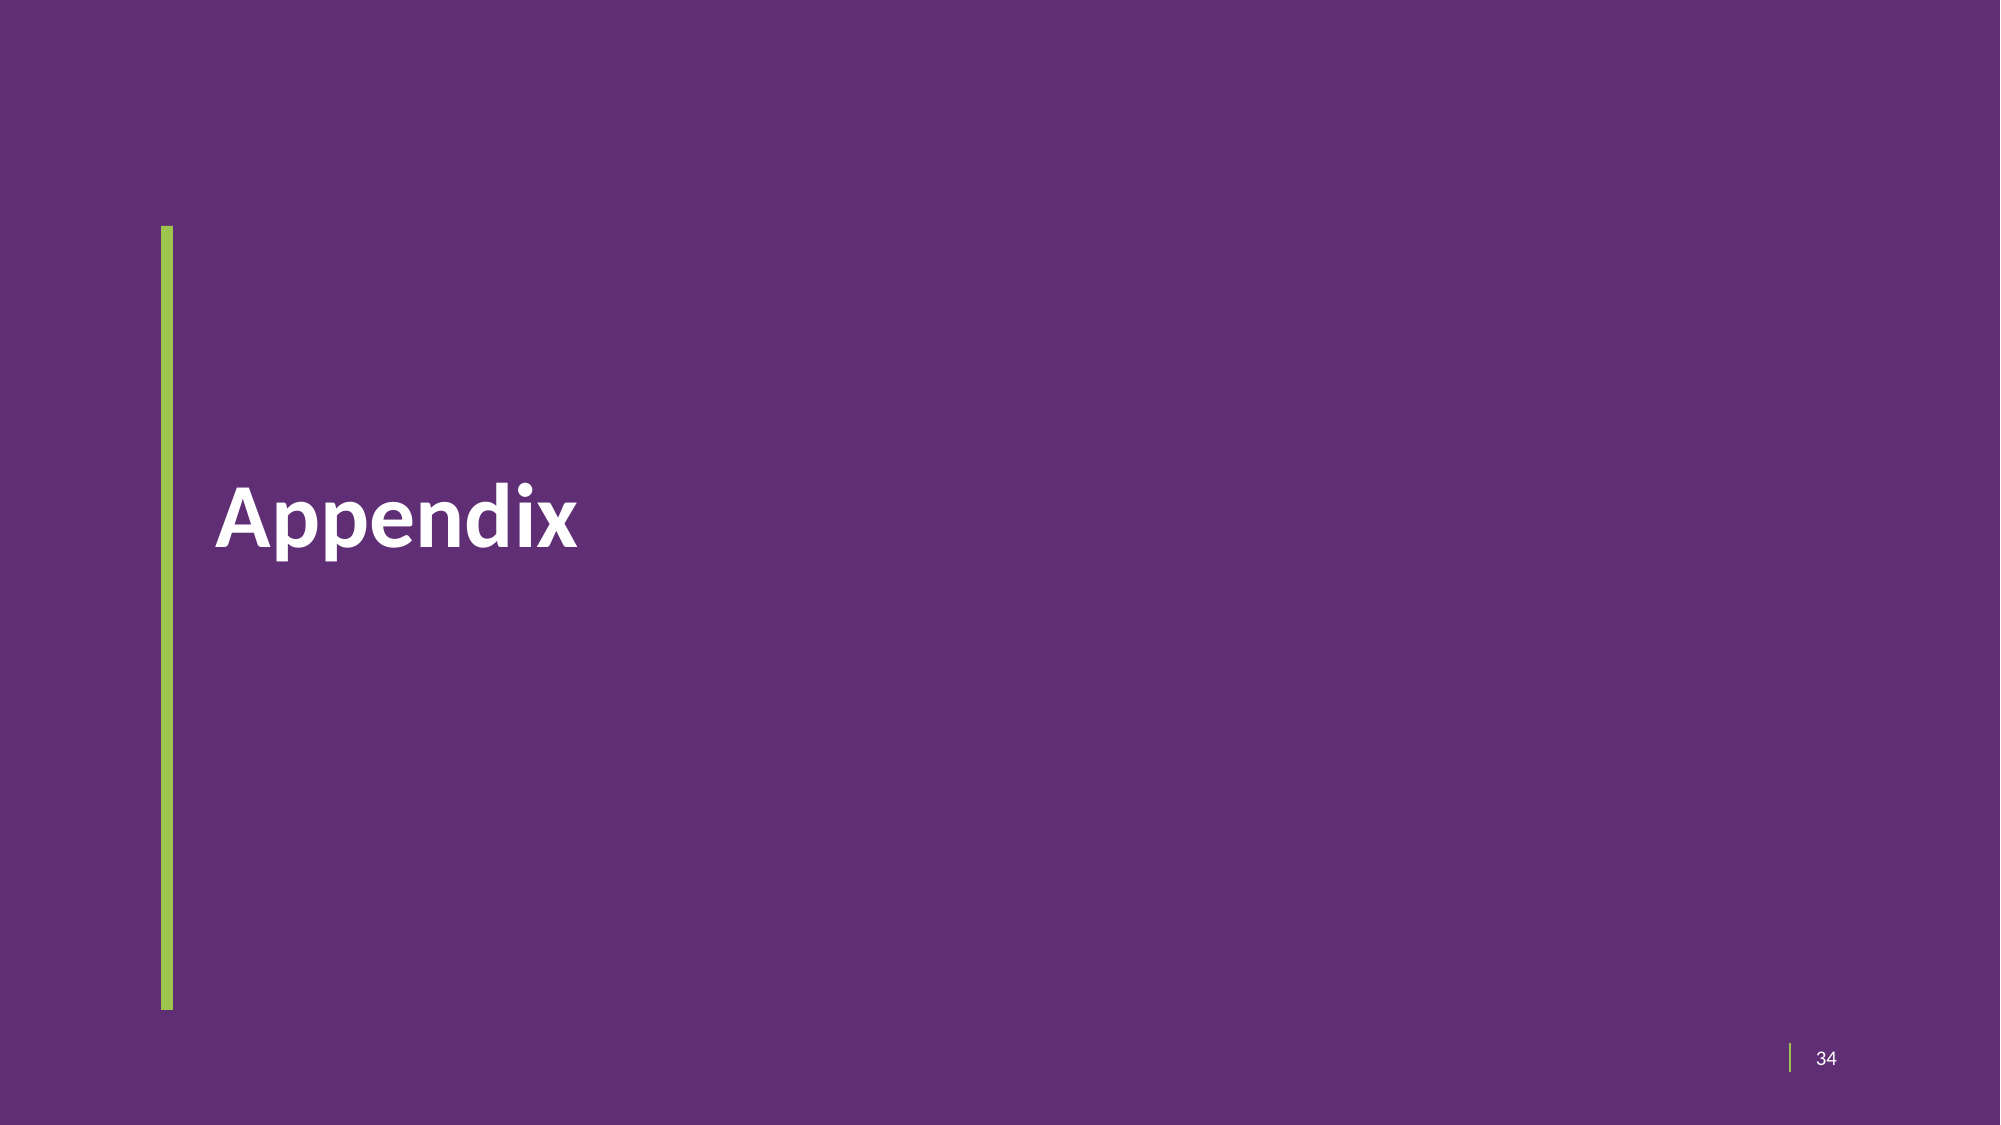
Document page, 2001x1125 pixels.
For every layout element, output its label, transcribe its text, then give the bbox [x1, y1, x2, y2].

title Appendix [215, 440, 1839, 1018]
slide_number 34 [1815, 1042, 1876, 1073]
